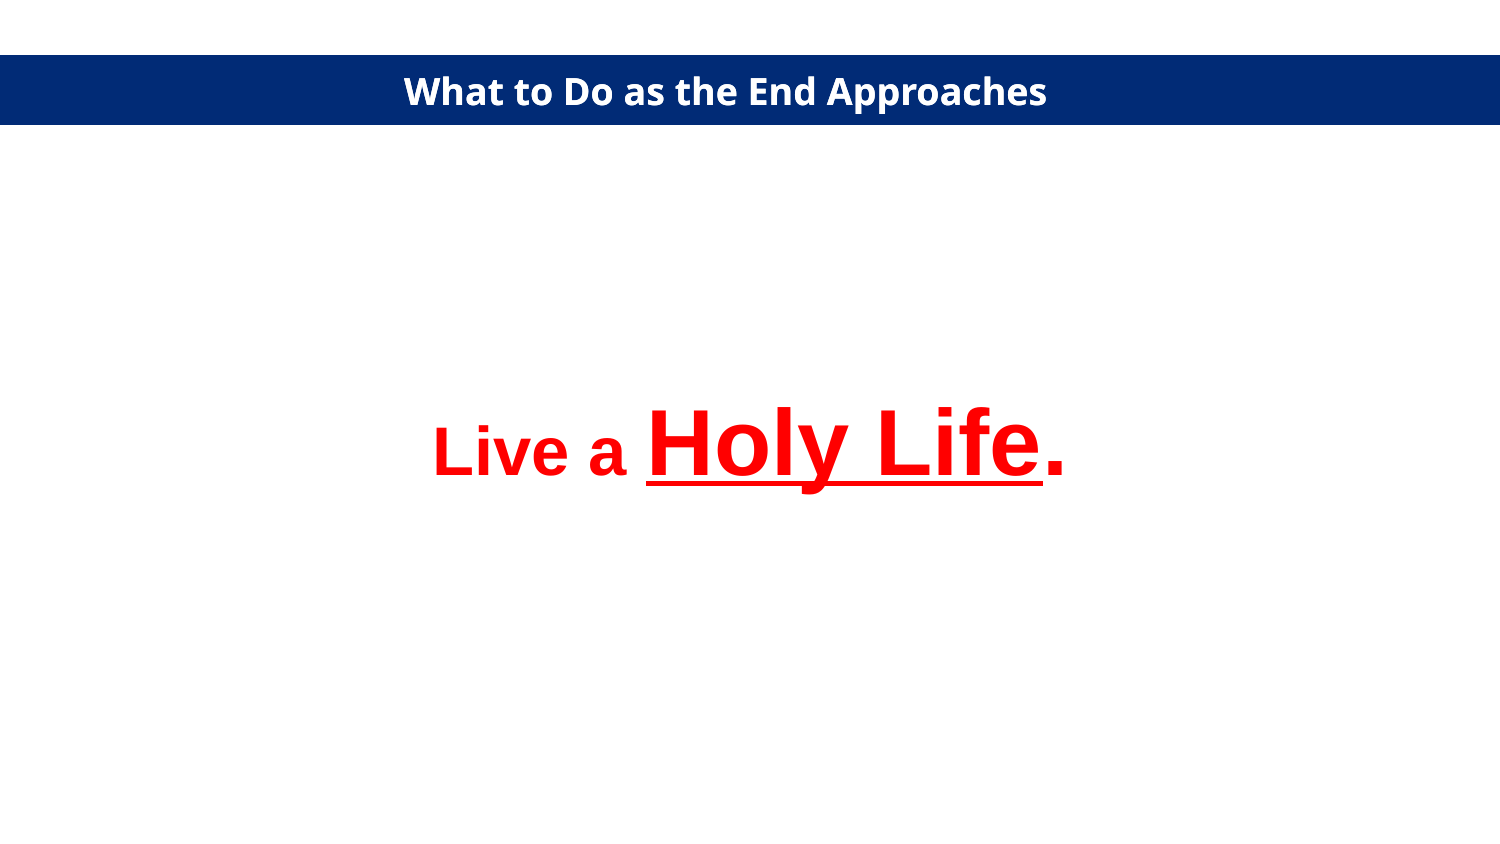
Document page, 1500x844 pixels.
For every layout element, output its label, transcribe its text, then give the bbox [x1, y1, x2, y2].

text_box [1212, 55, 1500, 125]
list Live a Holy Life. [217, 384, 1284, 507]
text_box What to Do as the End Approaches [240, 11, 1212, 175]
text_box [0, 55, 240, 125]
